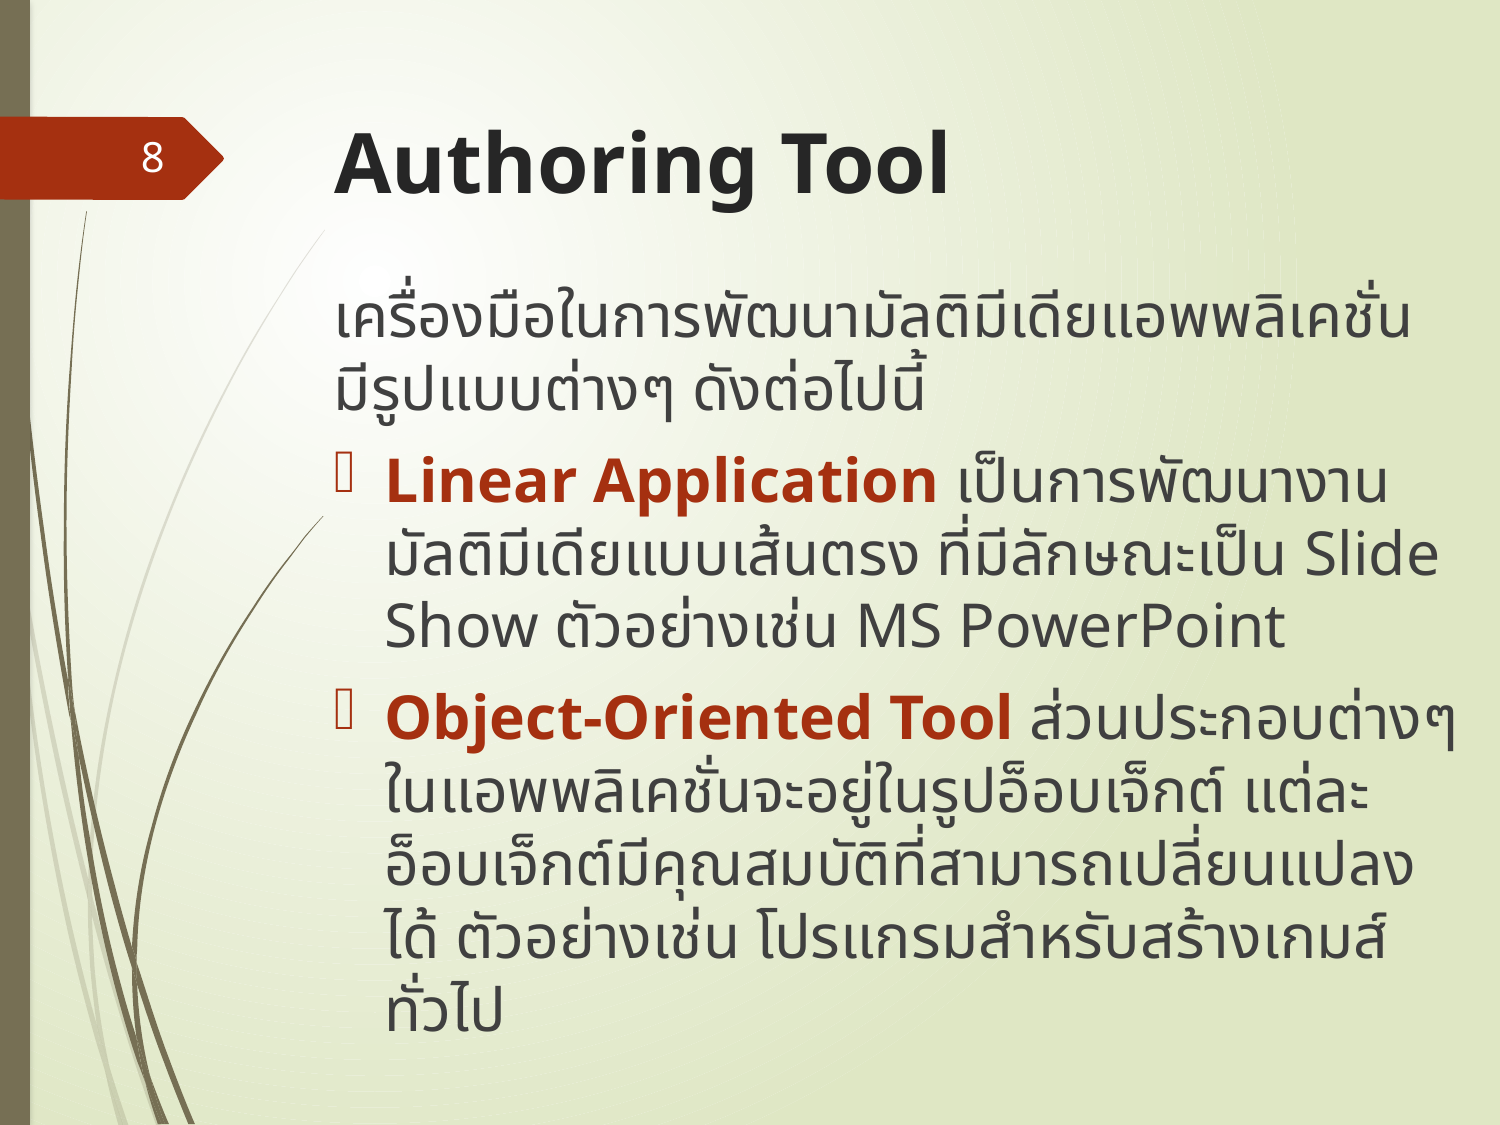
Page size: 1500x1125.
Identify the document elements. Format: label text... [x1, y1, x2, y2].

list เครื่องมือในการพัฒนามัลติมีเดียแอพพลิเคชั่น มีรูปแบบต่างๆ ดังต่อไปนี้ Linear Application เป็นการพัฒนางานมัลติมีเดียแบบเส้นตรง ที่มีลักษณะเป็น Slide Show ตัวอย่างเช่น MS PowerPoint Object-Oriented Tool ส่วนประกอบต่างๆในแอพพลิเคชั่นจะอยู่ในรูปอ็อบเจ็กต์ แต่ละอ็อบเจ็กต์มีคุณสมบัติที่สามารถเปลี่ยนแปลงได้ ตัวอย่างเช่น โปรแกรมสำหรับสร้างเกมส์ทั่วไป [318, 269, 1477, 1057]
title Authoring Tool [319, 102, 1400, 269]
slide_number 8 [83, 129, 180, 190]
